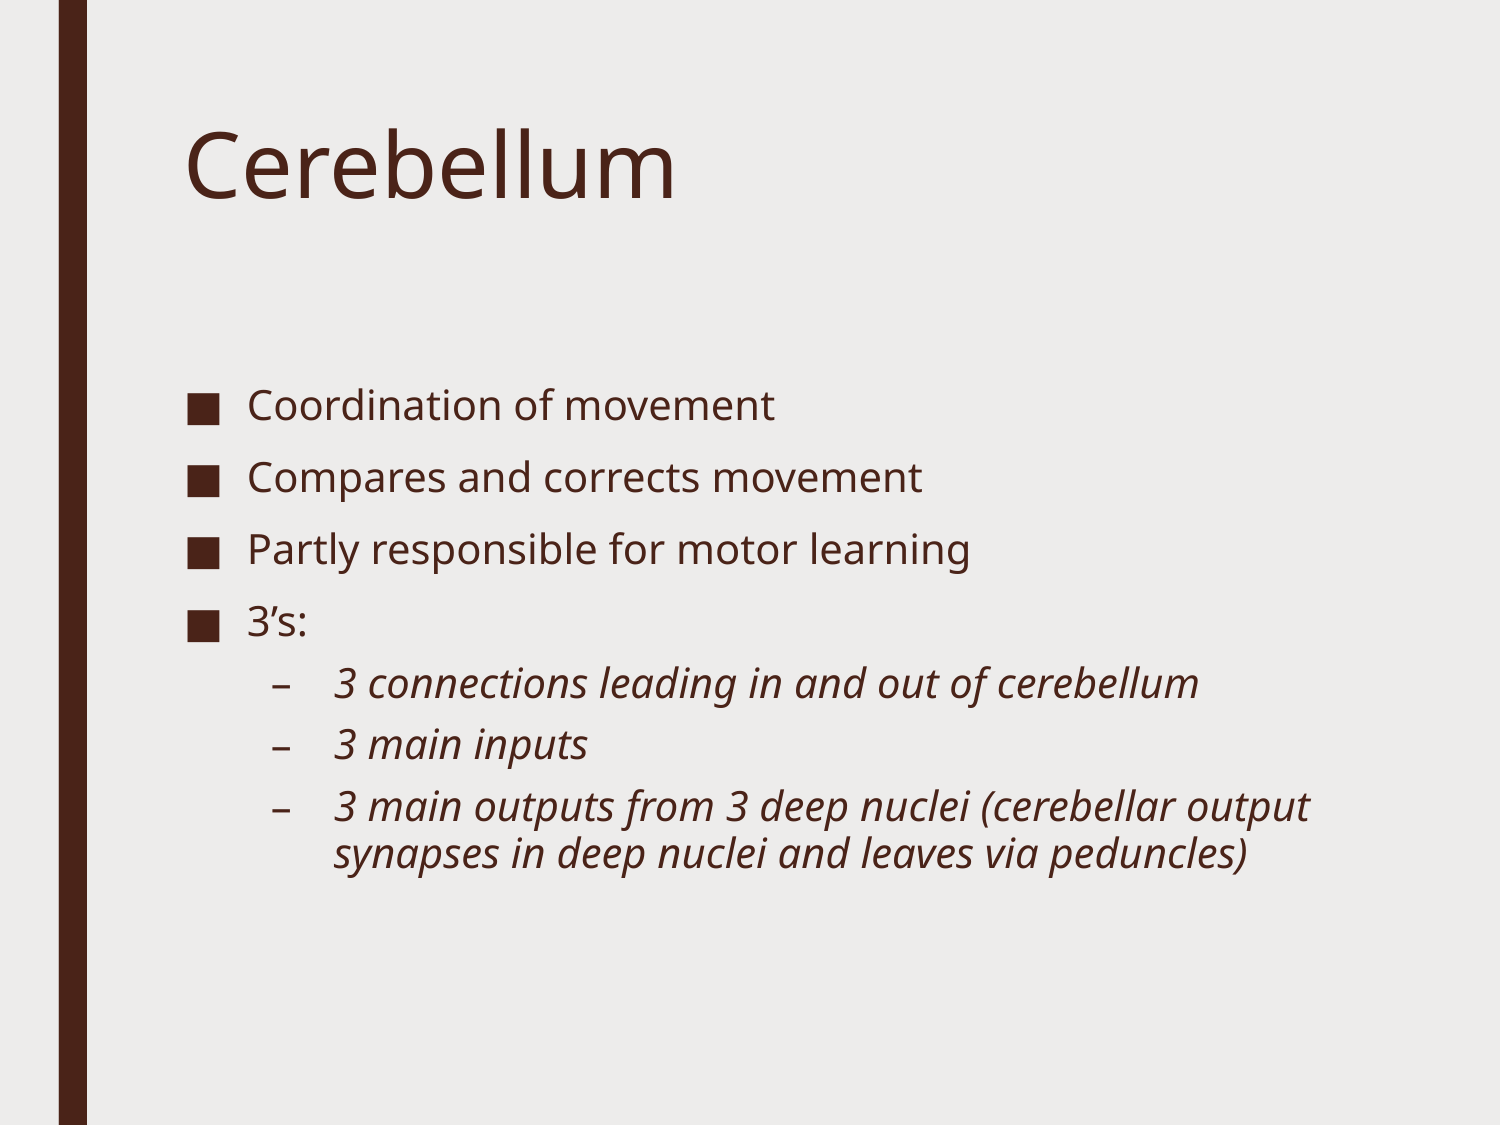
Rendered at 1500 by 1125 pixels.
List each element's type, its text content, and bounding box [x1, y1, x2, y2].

list Coordination of movement Compares and corrects movement Partly responsible for motor learning 3’s: 3 connections leading in and out of cerebellum 3 main inputs 3 main outputs from 3 deep nuclei (cerebellar output synapses in deep nuclei and leaves via peduncles) [168, 375, 1351, 963]
title Cerebellum [168, 112, 1351, 357]
